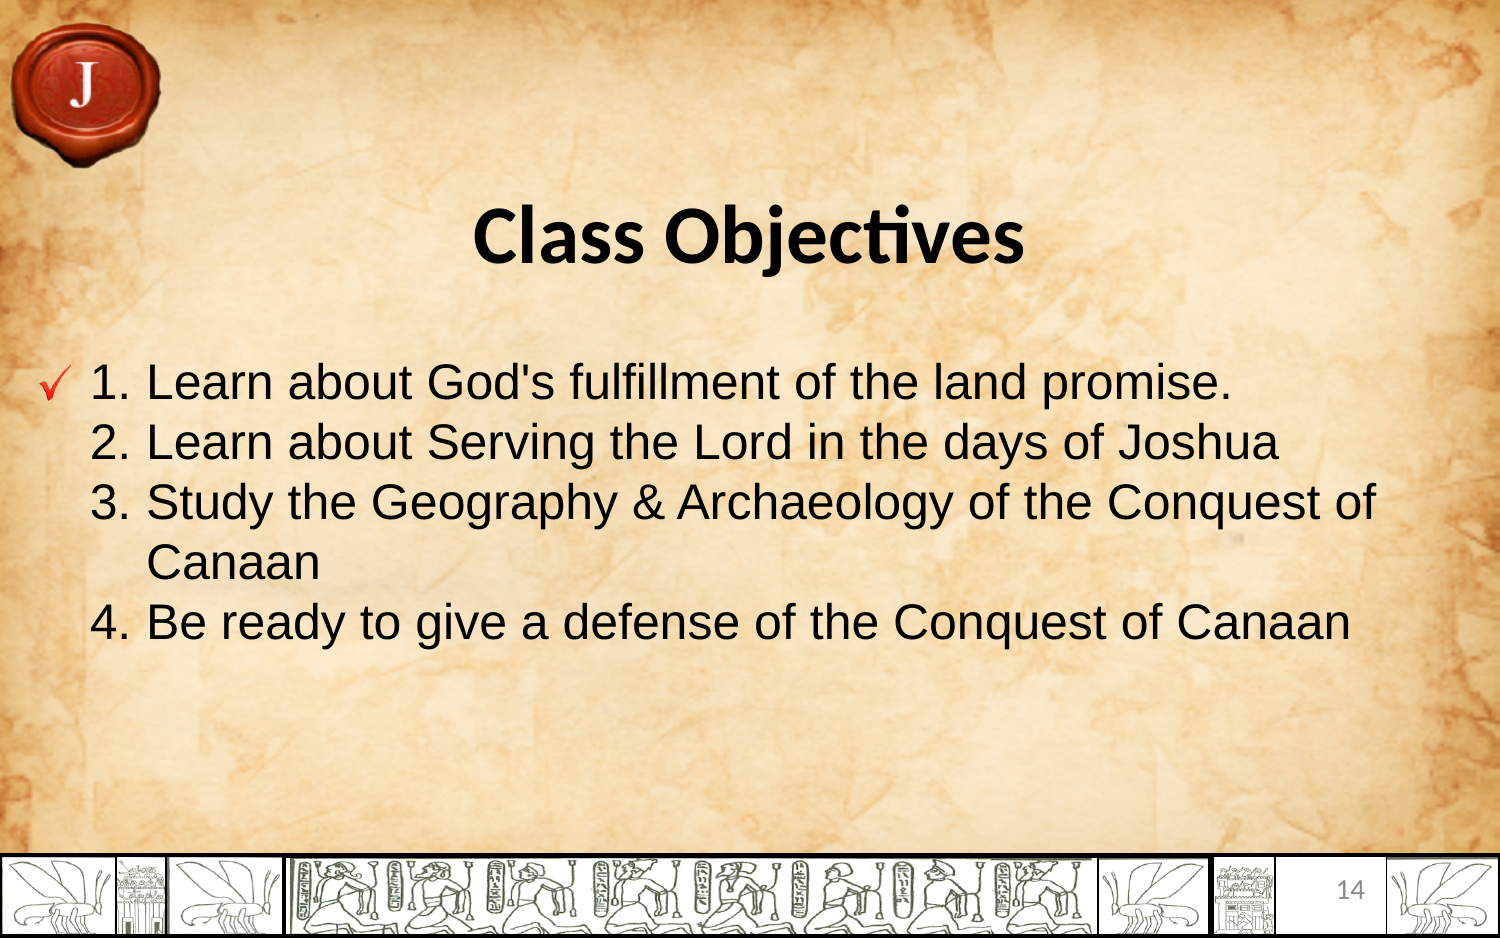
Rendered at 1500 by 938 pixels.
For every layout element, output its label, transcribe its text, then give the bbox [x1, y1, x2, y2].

slide_number 14 [1283, 863, 1381, 914]
picture [0, 0, 1500, 853]
picture [167, 857, 282, 934]
picture [2, 857, 115, 934]
picture [117, 857, 165, 934]
picture [1099, 858, 1208, 934]
picture [290, 858, 1092, 934]
text_box Class Objectives Learn about God's fulfillment of the land promise. Learn about Serving the Lord in the days of Joshua Study the Geography & Archaeology of the Conquest of Canaan Be ready to give a defense of the Conquest of Canaan [74, 172, 1425, 693]
picture [1387, 857, 1498, 934]
picture [1214, 857, 1274, 934]
